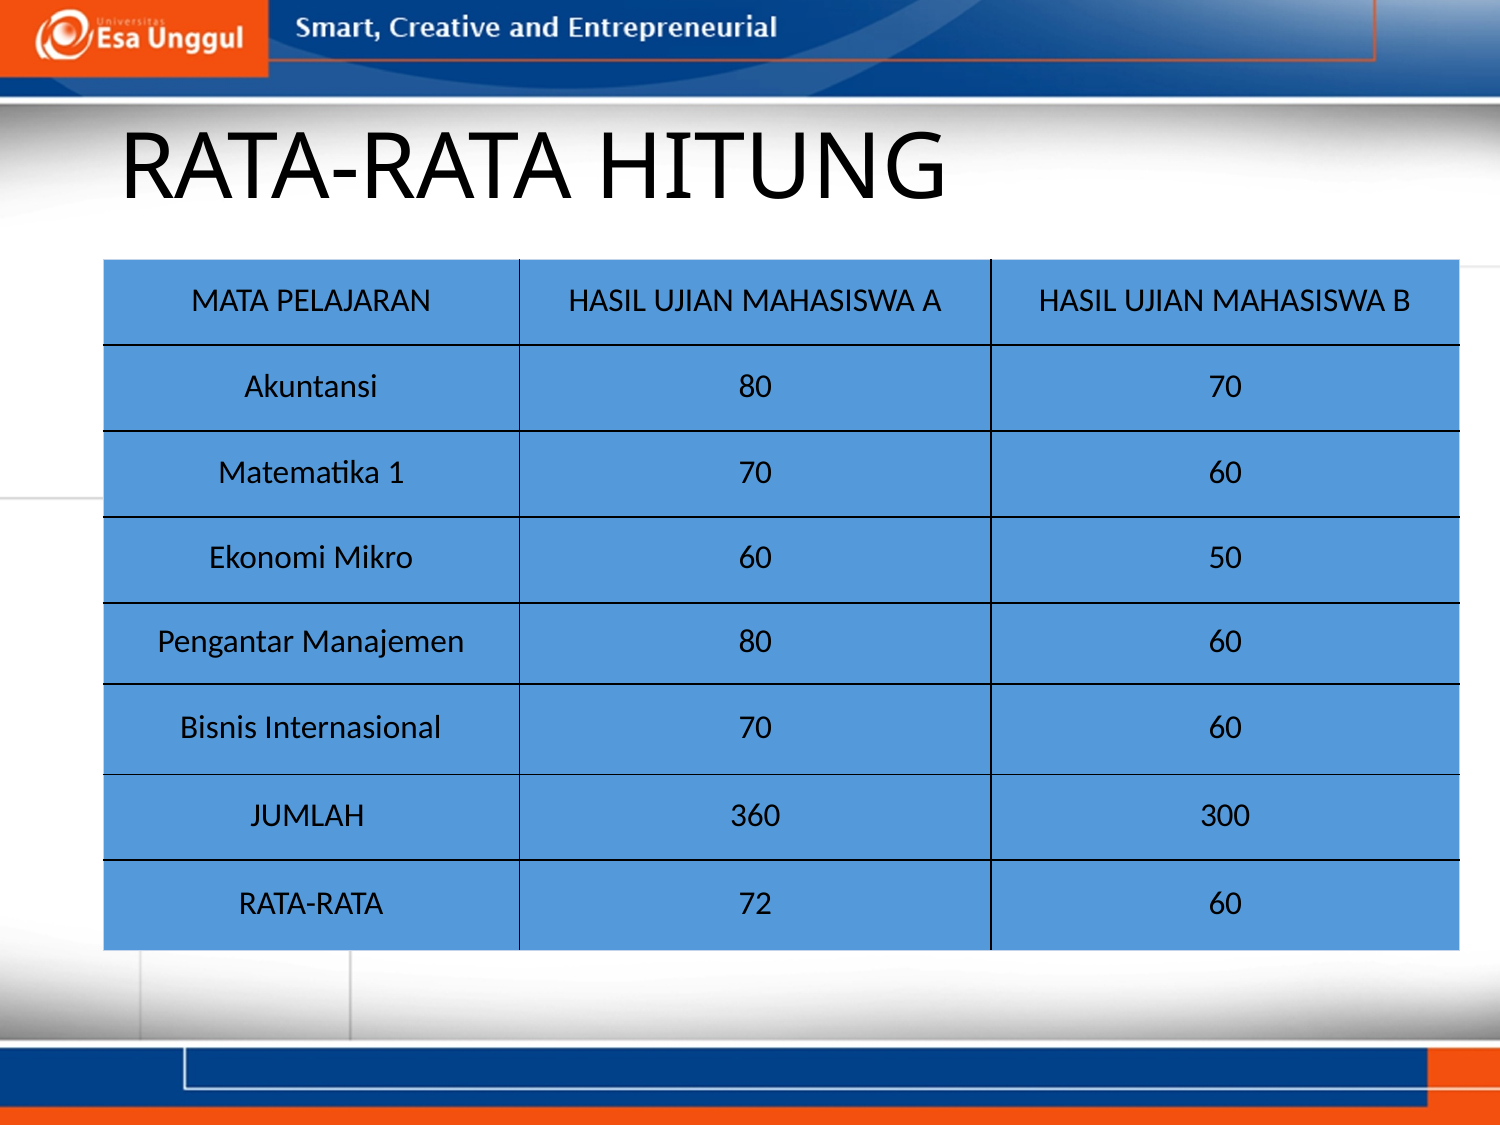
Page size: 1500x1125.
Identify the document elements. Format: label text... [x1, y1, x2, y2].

table_cell 80 [520, 346, 990, 430]
table_cell RATA-RATA [104, 861, 519, 950]
table_cell 70 [992, 346, 1459, 430]
table_cell 360 [520, 775, 990, 859]
table_cell 60 [520, 518, 990, 602]
table_cell 60 [992, 861, 1459, 950]
table_header HASIL UJIAN MAHASISWA A [520, 260, 990, 344]
table_cell Matematika 1 [104, 432, 519, 516]
table_cell JUMLAH [104, 775, 519, 859]
table_cell 60 [992, 685, 1459, 774]
picture [0, 0, 1500, 1125]
table_cell 70 [520, 685, 990, 774]
table_cell Pengantar Manajemen [104, 604, 519, 683]
table_cell 80 [520, 604, 990, 683]
table_cell Akuntansi [104, 346, 519, 430]
table_cell Ekonomi Mikro [104, 518, 519, 602]
table_cell Bisnis Internasional [104, 685, 519, 774]
table_cell 60 [992, 604, 1459, 683]
table_header HASIL UJIAN MAHASISWA B [992, 260, 1459, 344]
table_header MATA PELAJARAN [104, 260, 519, 344]
table_cell 300 [992, 775, 1459, 859]
table_cell 60 [992, 432, 1459, 516]
table_cell 70 [520, 432, 990, 516]
table_cell 50 [992, 518, 1459, 602]
title RATA-RATA HITUNG [103, 59, 1397, 259]
table_cell 72 [520, 861, 990, 950]
